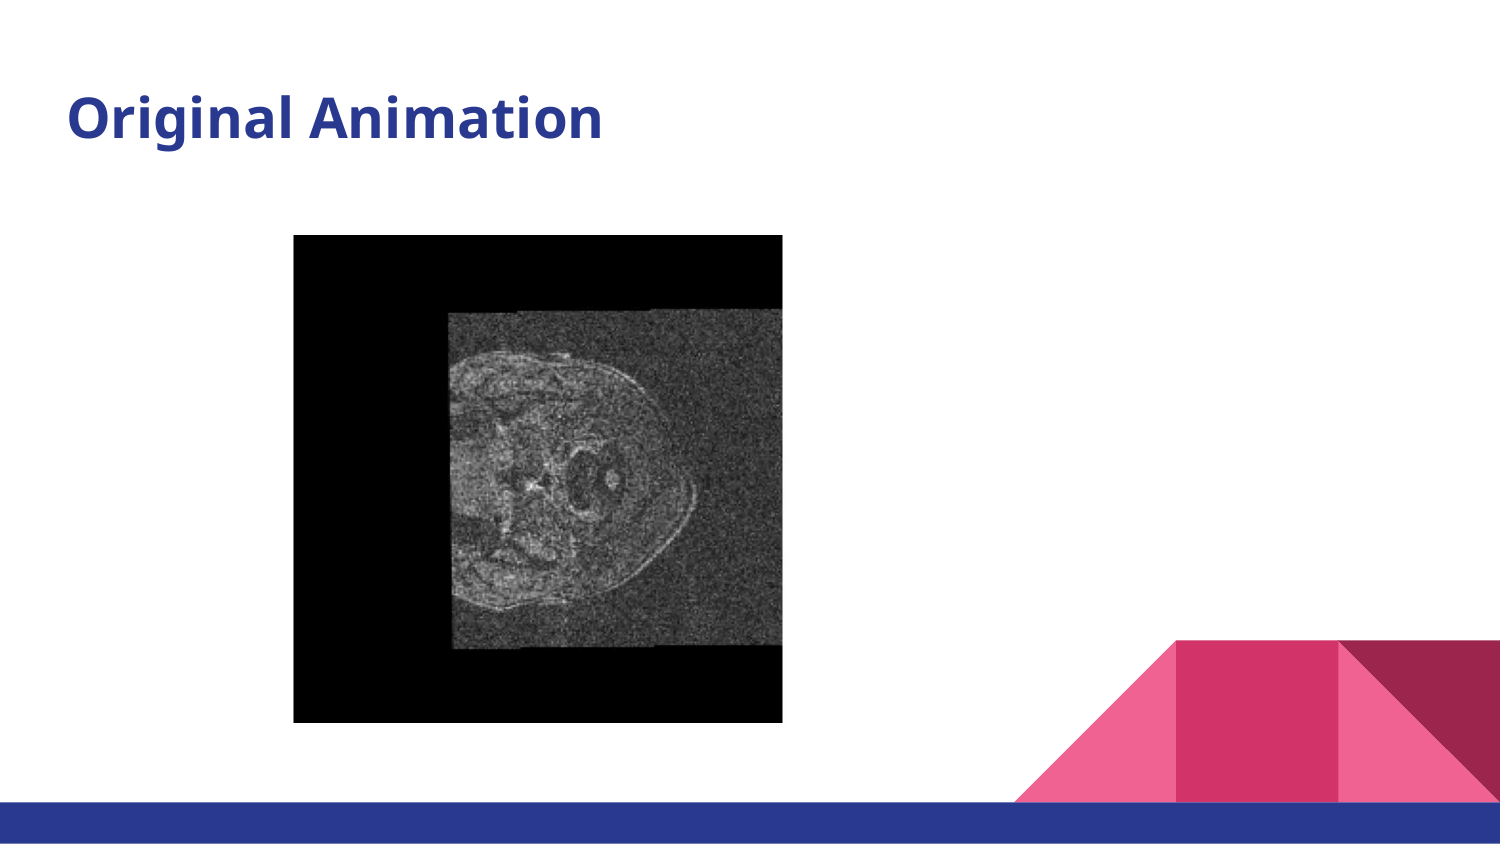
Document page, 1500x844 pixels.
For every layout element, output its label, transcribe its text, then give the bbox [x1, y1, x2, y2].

title Original Animation [50, 66, 1450, 168]
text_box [102, 158, 951, 795]
